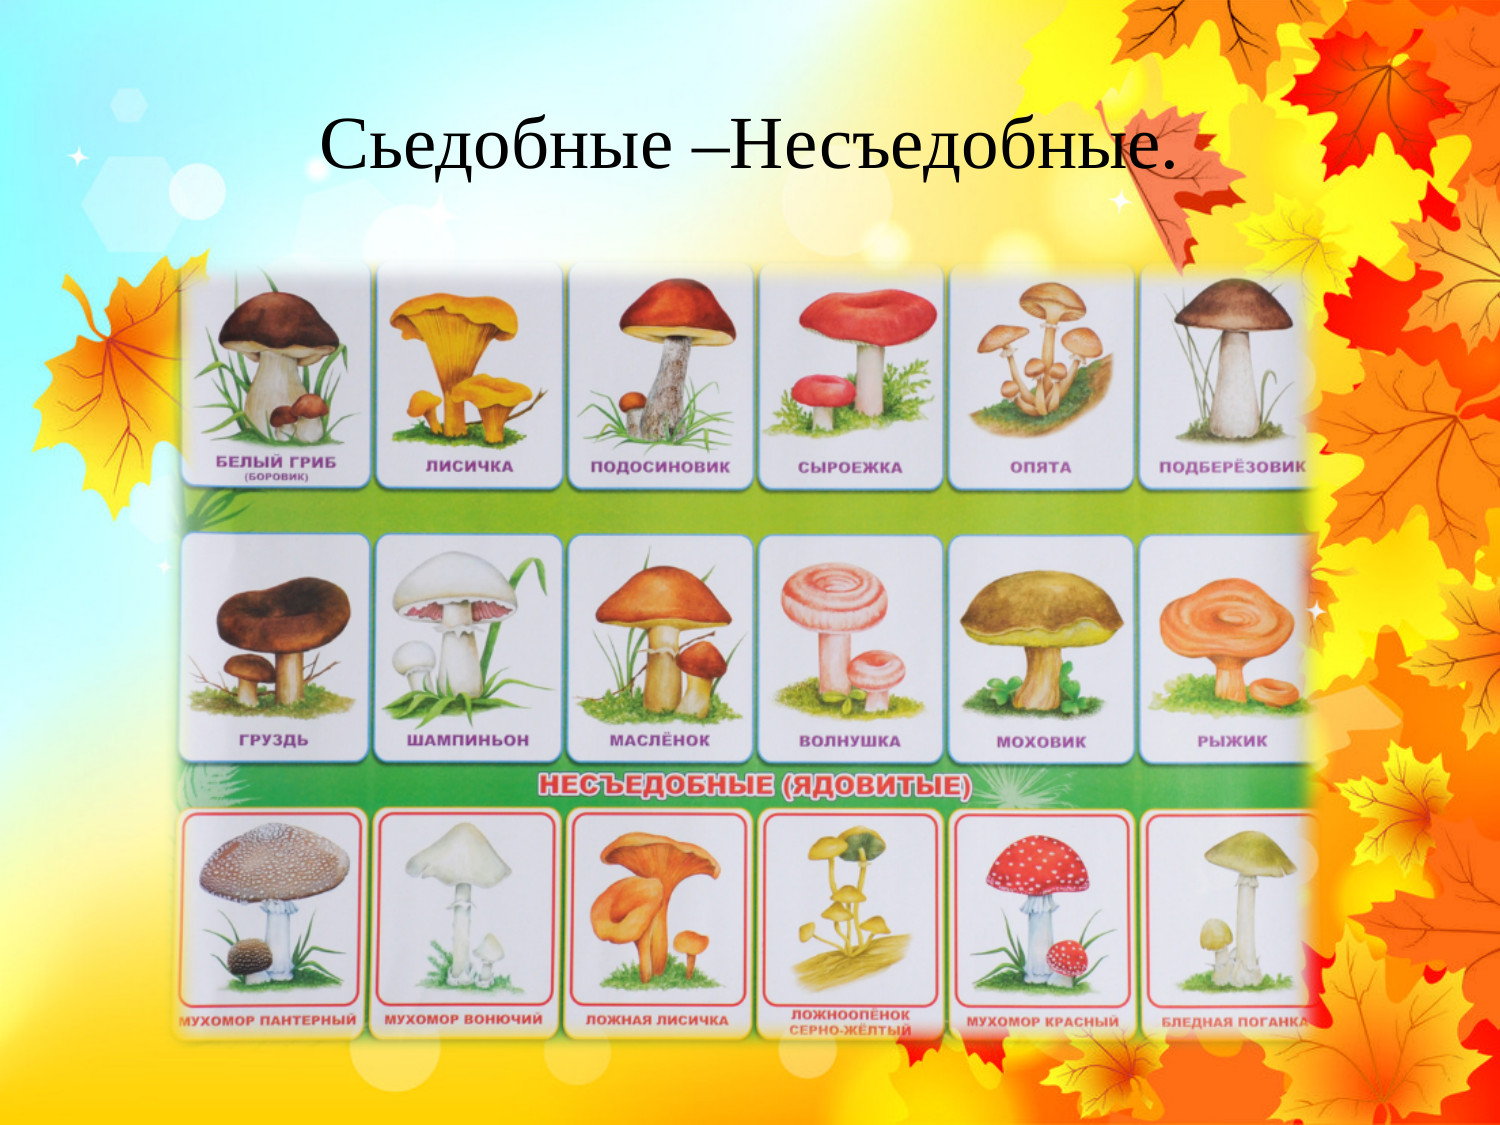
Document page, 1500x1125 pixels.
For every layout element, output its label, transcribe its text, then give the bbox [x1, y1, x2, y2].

title Сьедобные –Несъедобные. [75, 45, 1425, 233]
picture [0, 0, 1500, 1125]
